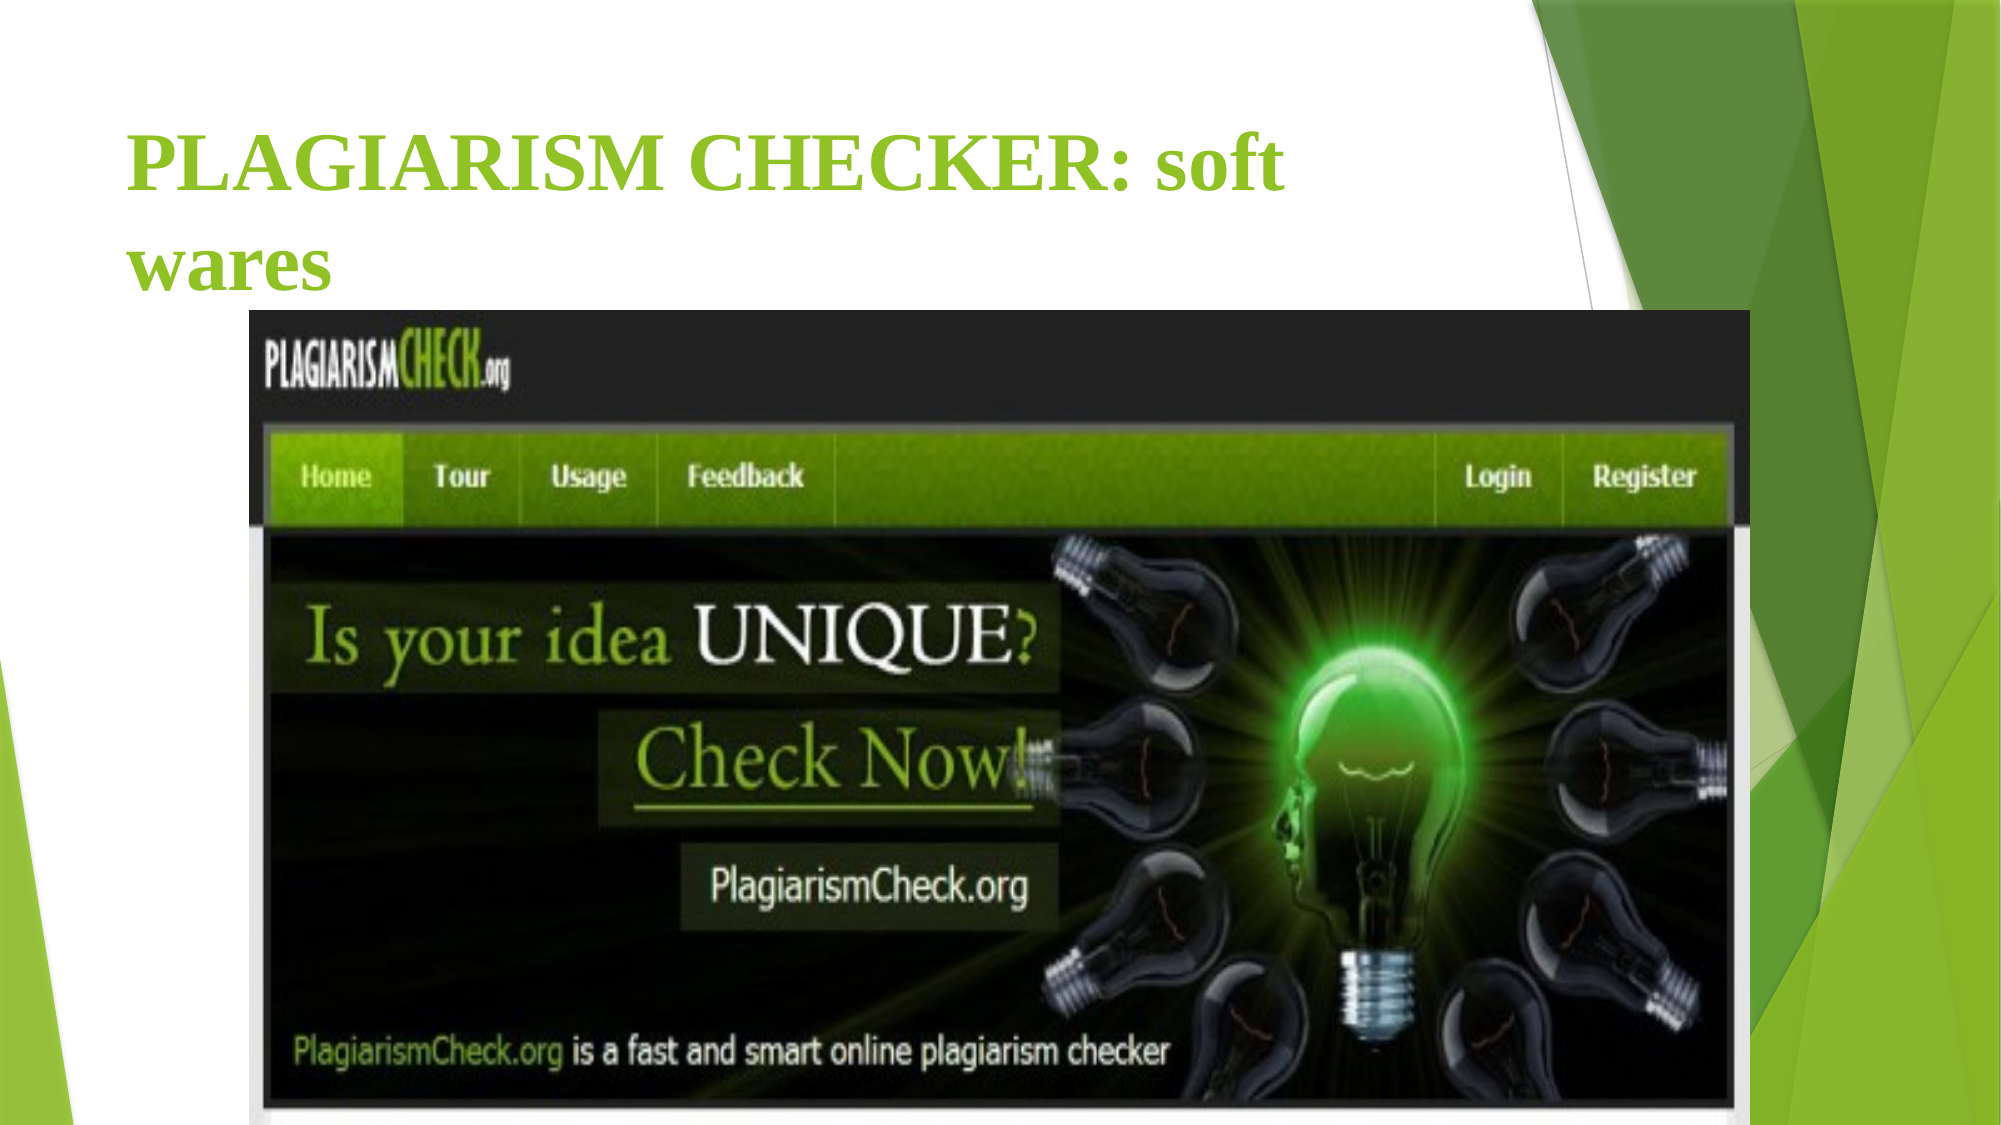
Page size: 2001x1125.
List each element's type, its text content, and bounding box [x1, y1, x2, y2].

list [249, 309, 1751, 1125]
title PLAGIARISM CHECKER: soft wares [111, 99, 1522, 317]
